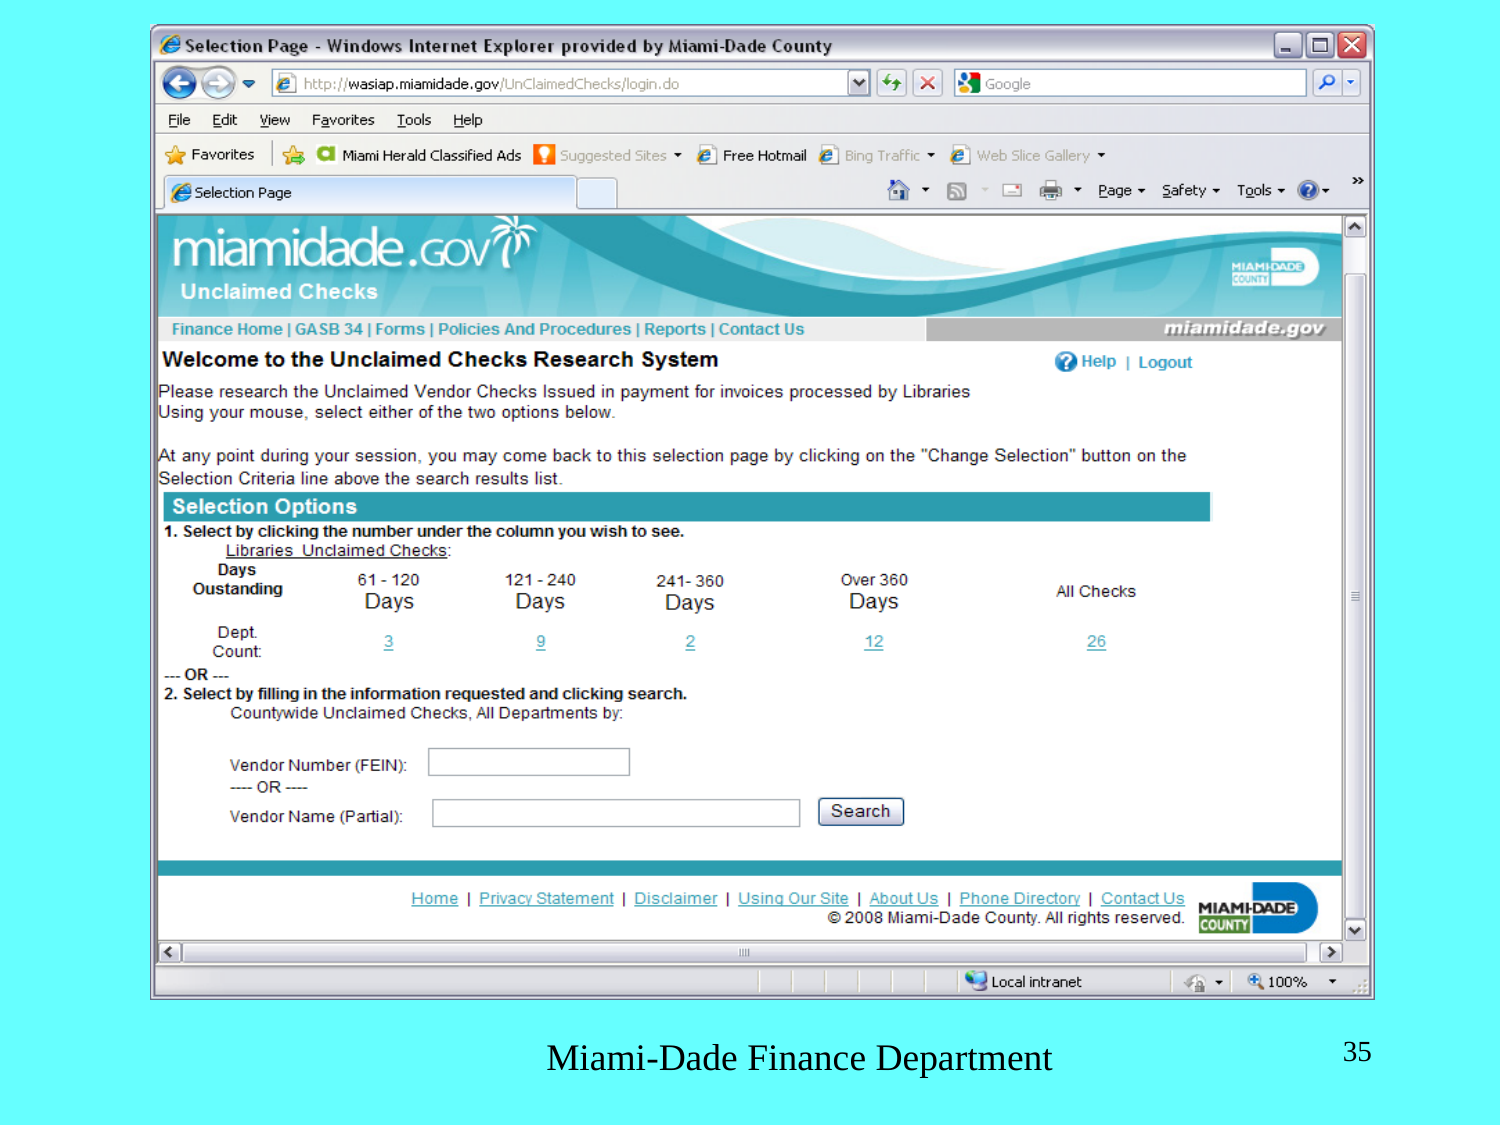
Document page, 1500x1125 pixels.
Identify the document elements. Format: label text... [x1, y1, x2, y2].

footer Miami-Dade Finance Department [474, 1024, 1074, 1101]
picture [149, 24, 1376, 1001]
slide_number 35 [1074, 1024, 1388, 1101]
